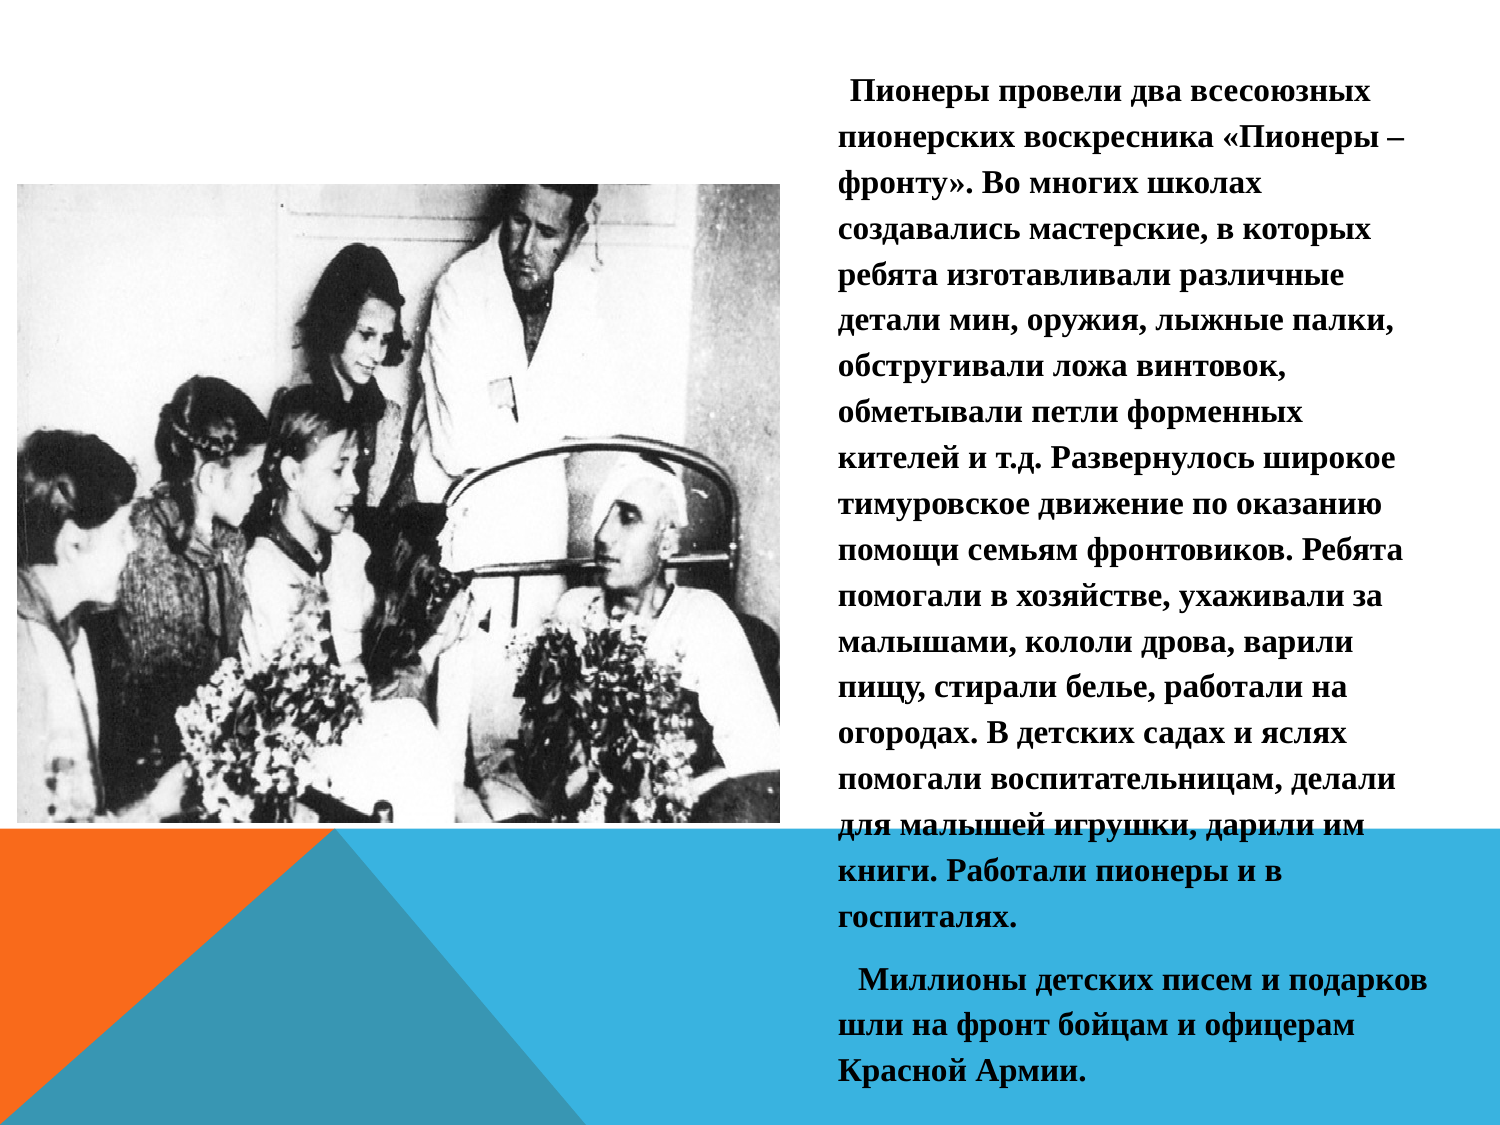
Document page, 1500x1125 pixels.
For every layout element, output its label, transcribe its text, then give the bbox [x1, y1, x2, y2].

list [17, 184, 780, 823]
list Пионеры провели два всесоюзных пионерских воскресника «Пионеры – фронту». Во многих школах создавались мастерские, в которых ребята изготавливали различные детали мин, оружия, лыжные палки, обстругивали ложа винтовок, обметывали петли форменных кителей и т.д. Развернулось широкое тимуровское движение по оказанию помощи семьям фронтовиков. Ребята помогали в хозяйстве, ухаживали за малышами, кололи дрова, варили пищу, стирали белье, работали на огородах. В детских садах и яслях помогали воспитательницам, делали для малышей игрушки, дарили им книги. Работали пионеры и в госпиталях. Миллионы детских писем и подарков шли на фронт бойцам и офицерам Красной Армии. [785, 54, 1448, 835]
